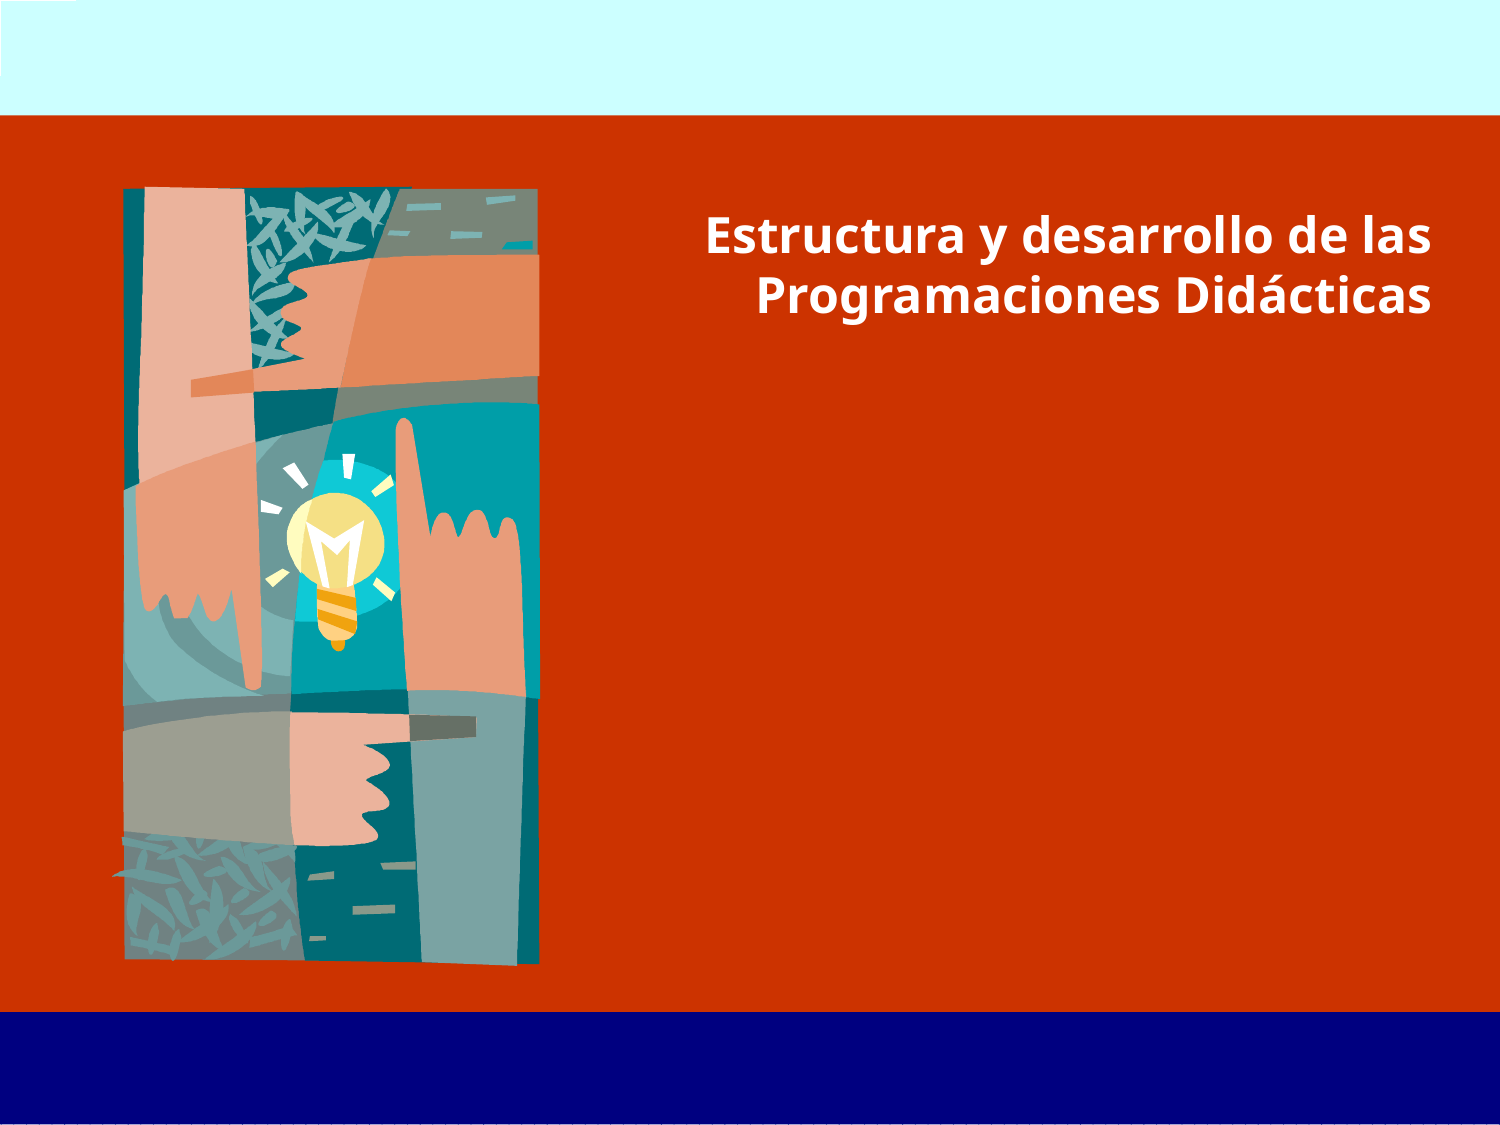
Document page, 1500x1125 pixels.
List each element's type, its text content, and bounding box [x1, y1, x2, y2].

text_box Estructura y desarrollo de las Programaciones Didácticas [560, 196, 1447, 384]
title [0, 116, 1500, 1012]
picture [111, 178, 549, 975]
text_box [0, 1012, 1500, 1125]
text_box [0, 0, 1500, 116]
